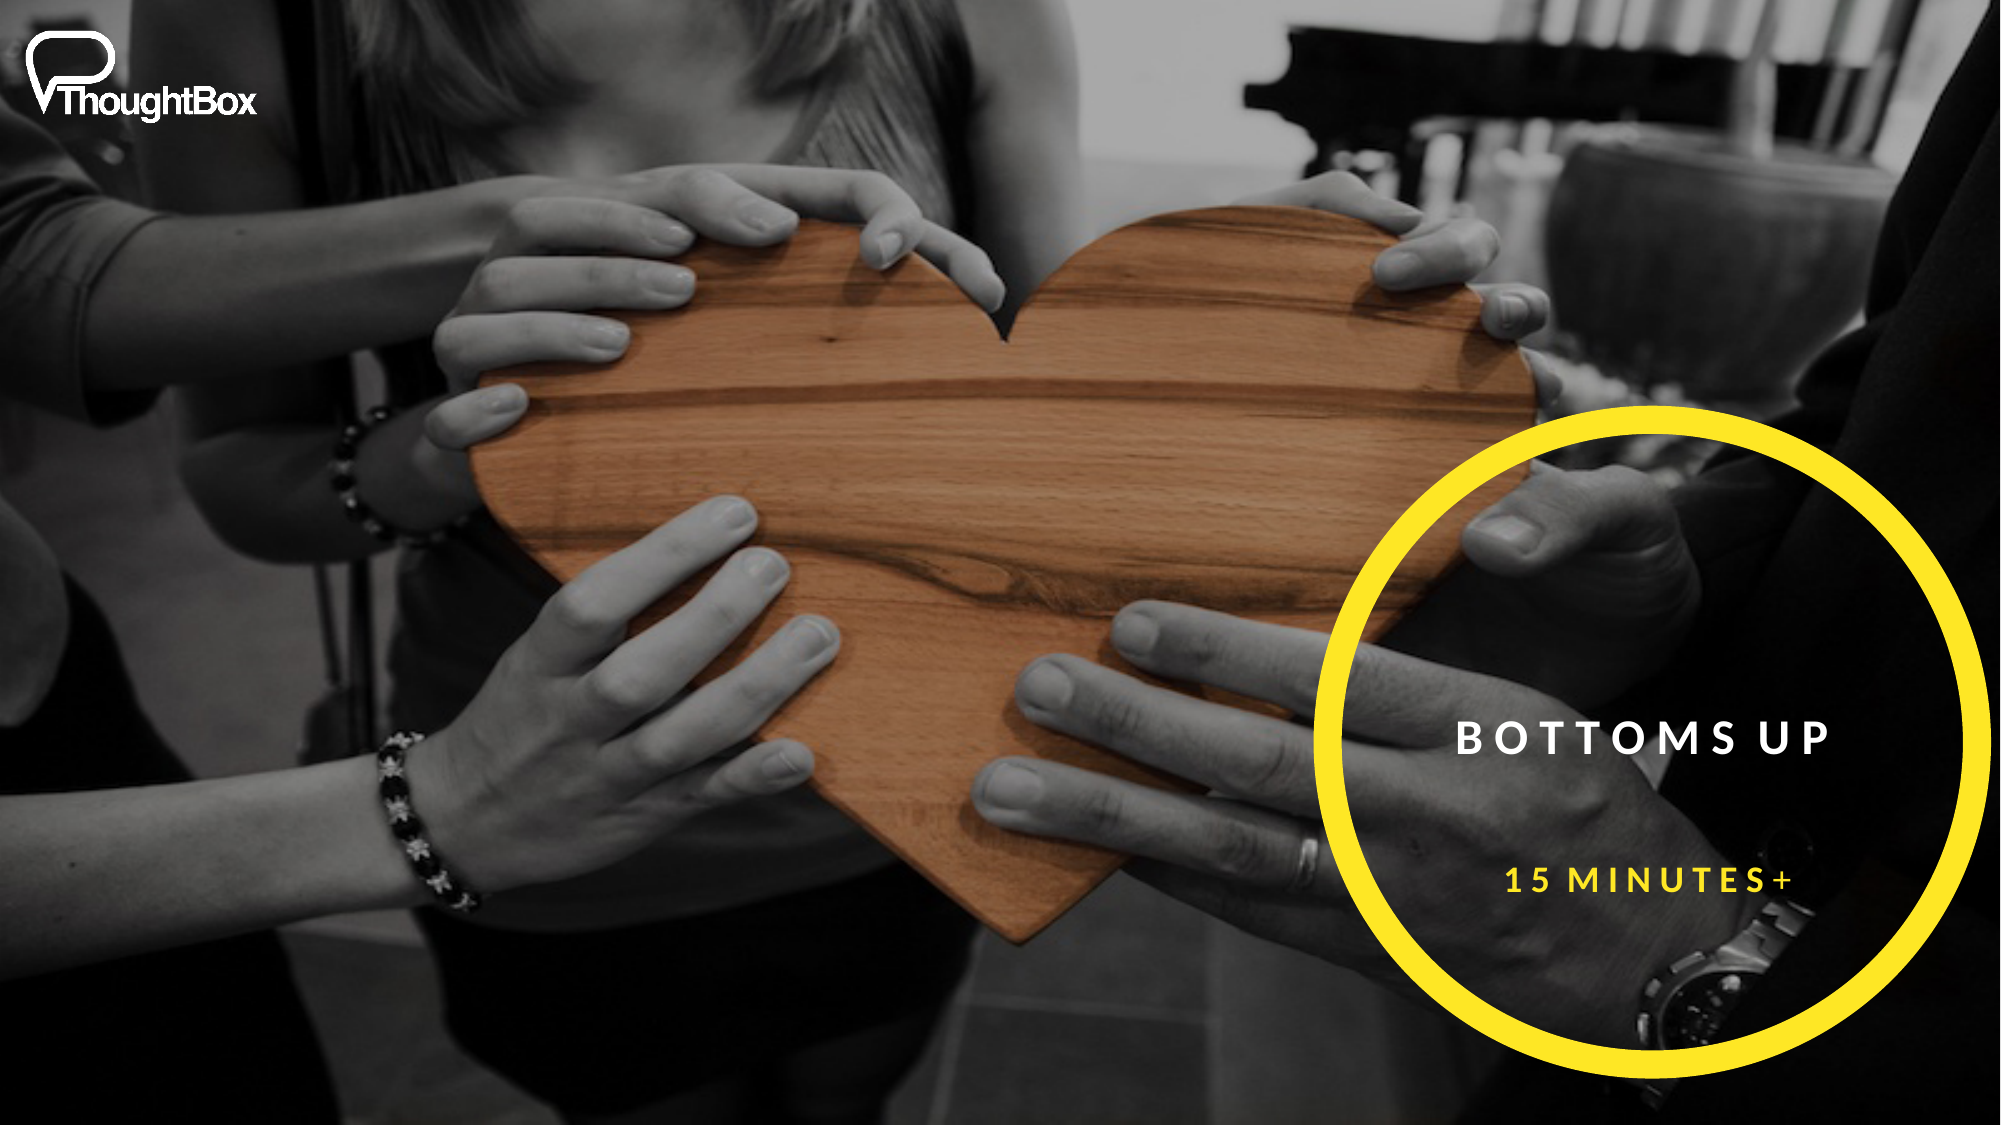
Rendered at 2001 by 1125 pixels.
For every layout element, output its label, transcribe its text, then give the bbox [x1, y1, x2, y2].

picture [0, 0, 2001, 1125]
text_box [1372, 908, 1932, 1066]
text_box [1326, 418, 1979, 860]
text_box B O T T O M S U P 1 5 M I N U T E S + [1339, 697, 1956, 908]
